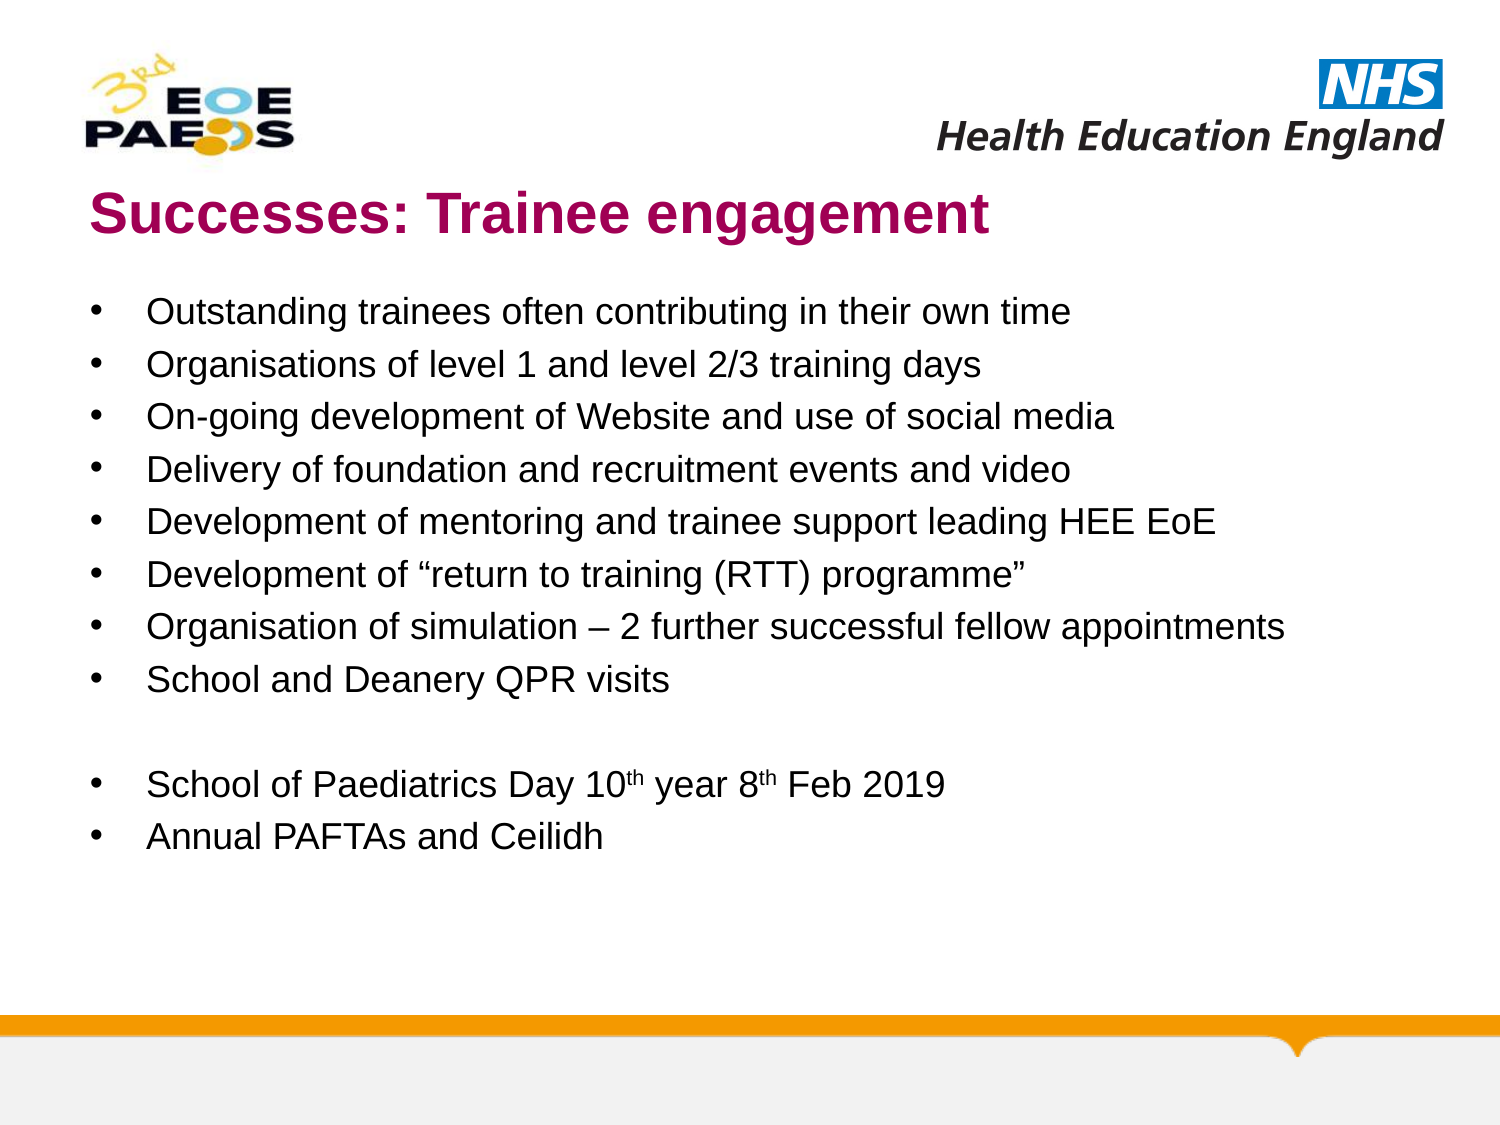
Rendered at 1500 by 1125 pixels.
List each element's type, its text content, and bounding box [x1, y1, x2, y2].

title Successes: Trainee engagement [75, 168, 1350, 264]
picture [936, 59, 1445, 160]
picture [64, 40, 312, 186]
list Outstanding trainees often contributing in their own time Organisations of level 1 and level 2/3 training days On-going development of Website and use of social media Delivery of foundation and recruitment events and video Development of mentoring and trainee support leading HEE EoE Development of “return to training (RTT) programme” Organisation of simulation – 2 further successful fellow appointments School and Deanery QPR visits School of Paediatrics Day 10th year 8th Feb 2019 Annual PAFTAs and Ceilidh [75, 279, 1361, 931]
